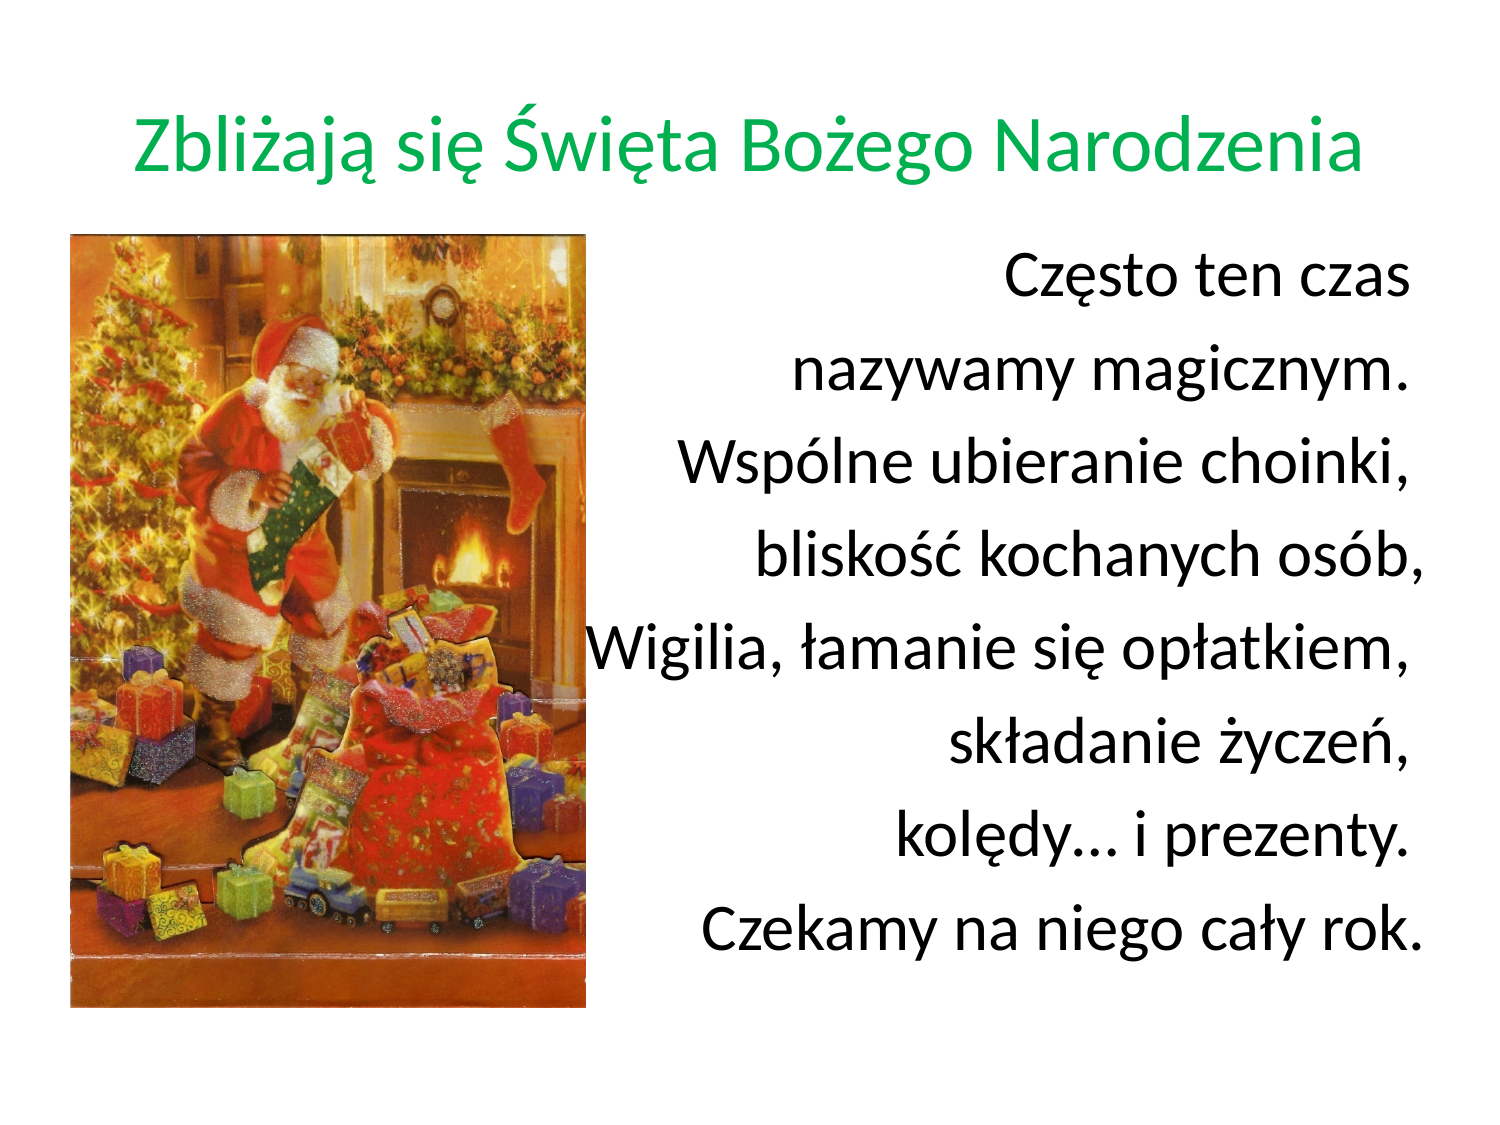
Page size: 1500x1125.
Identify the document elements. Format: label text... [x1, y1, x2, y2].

list Często ten czas nazywamy magicznym. Wspólne ubieranie choinki, bliskość kochanych osób, Wigilia, łamanie się opłatkiem, składanie życzeń, kolędy… i prezenty. Czekamy na niego cały rok. [70, 222, 1442, 1032]
title Zbliżają się Święta Bożego Narodzenia [75, 45, 1425, 222]
picture [70, 234, 587, 1009]
